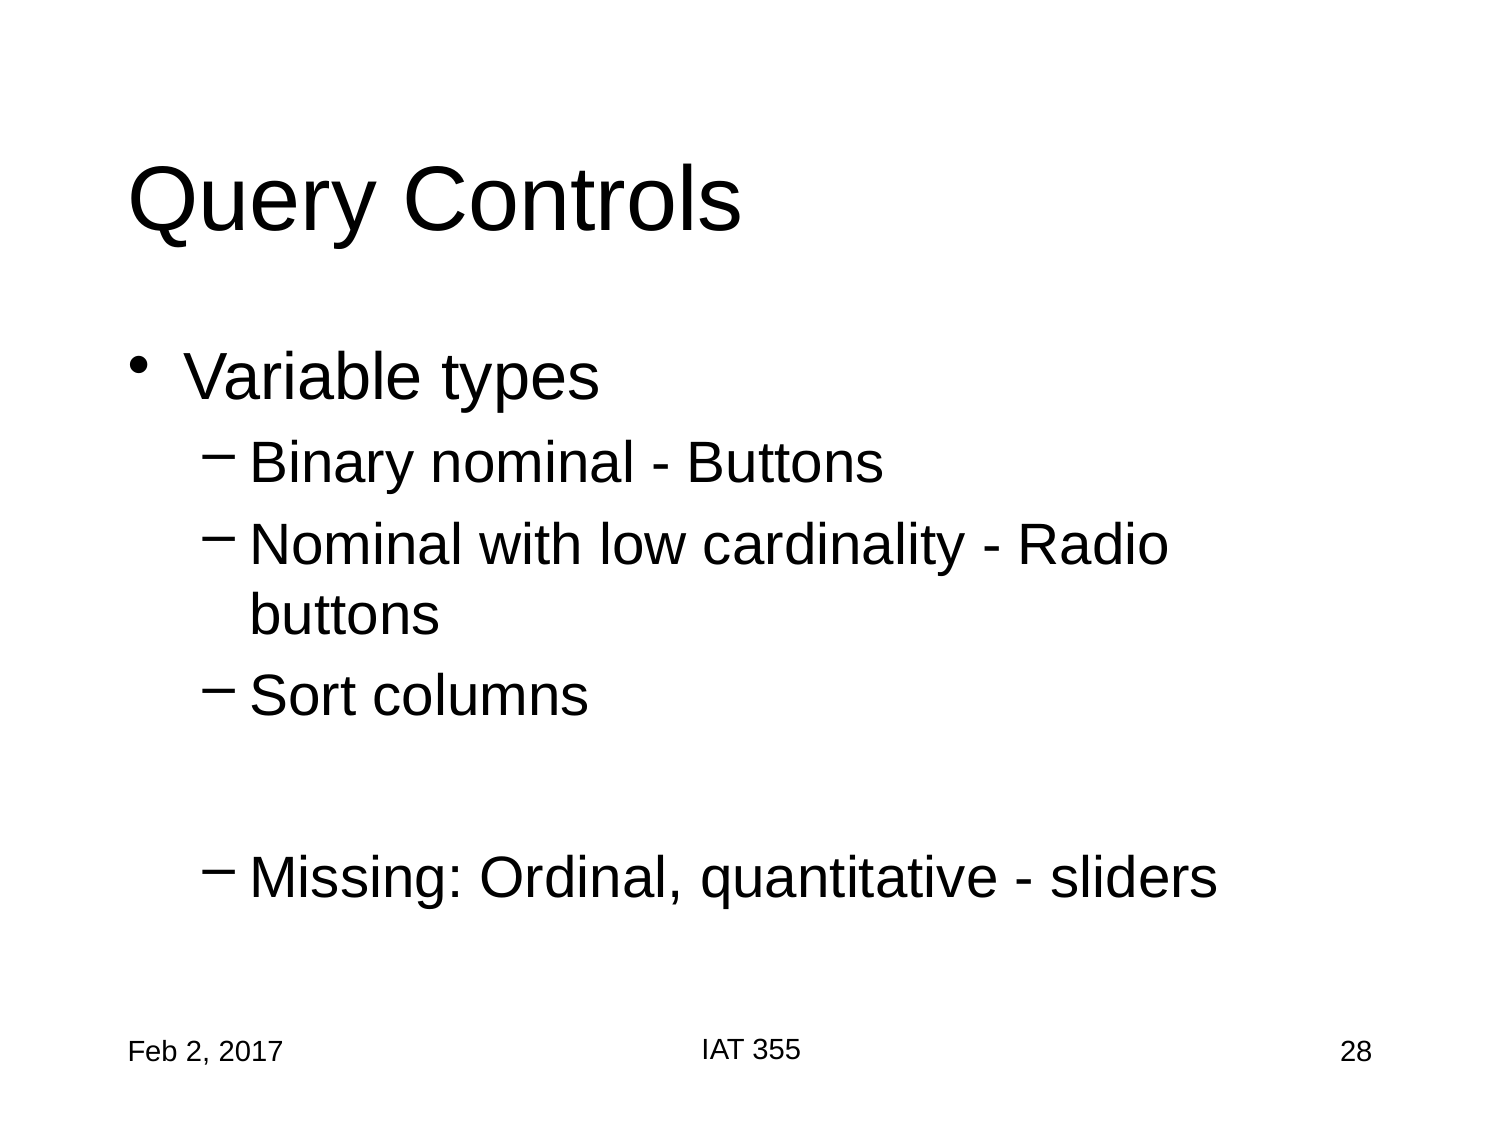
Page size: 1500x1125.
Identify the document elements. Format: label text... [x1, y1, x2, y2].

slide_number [112, 1024, 426, 1101]
title Query Controls [112, 99, 1388, 288]
slide_number 28 [1074, 1024, 1388, 1101]
footer IAT 355 [513, 1022, 989, 1099]
list Variable types Binary nominal - Buttons Nominal with low cardinality - Radio buttons Sort columns Missing: Ordinal, quantitative - sliders [112, 324, 1388, 1001]
